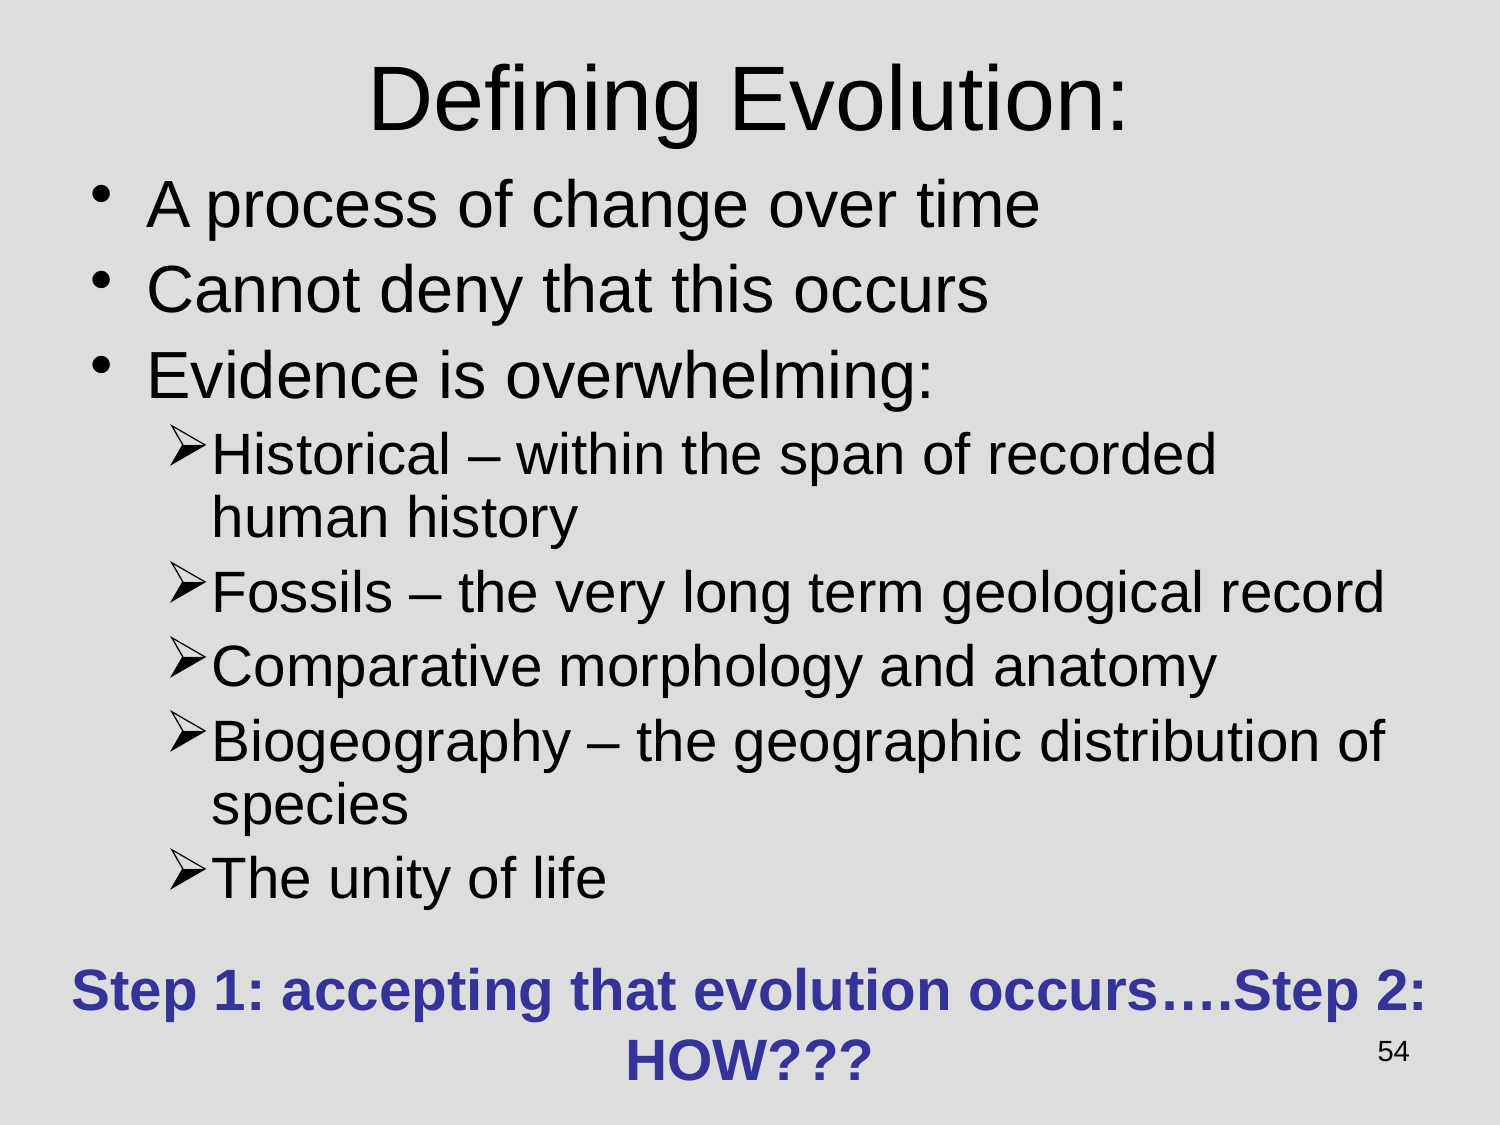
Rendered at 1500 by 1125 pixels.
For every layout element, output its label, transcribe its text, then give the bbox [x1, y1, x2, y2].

list A process of change over time Cannot deny that this occurs Evidence is overwhelming: Historical – within the span of recorded human history Fossils – the very long term geological record Comparative morphology and anatomy Biogeography – the geographic distribution of species The unity of life [75, 162, 1425, 944]
title Defining Evolution: [75, 12, 1425, 162]
text_box Step 1: accepting that evolution occurs….Step 2: HOW??? [51, 944, 1449, 1100]
